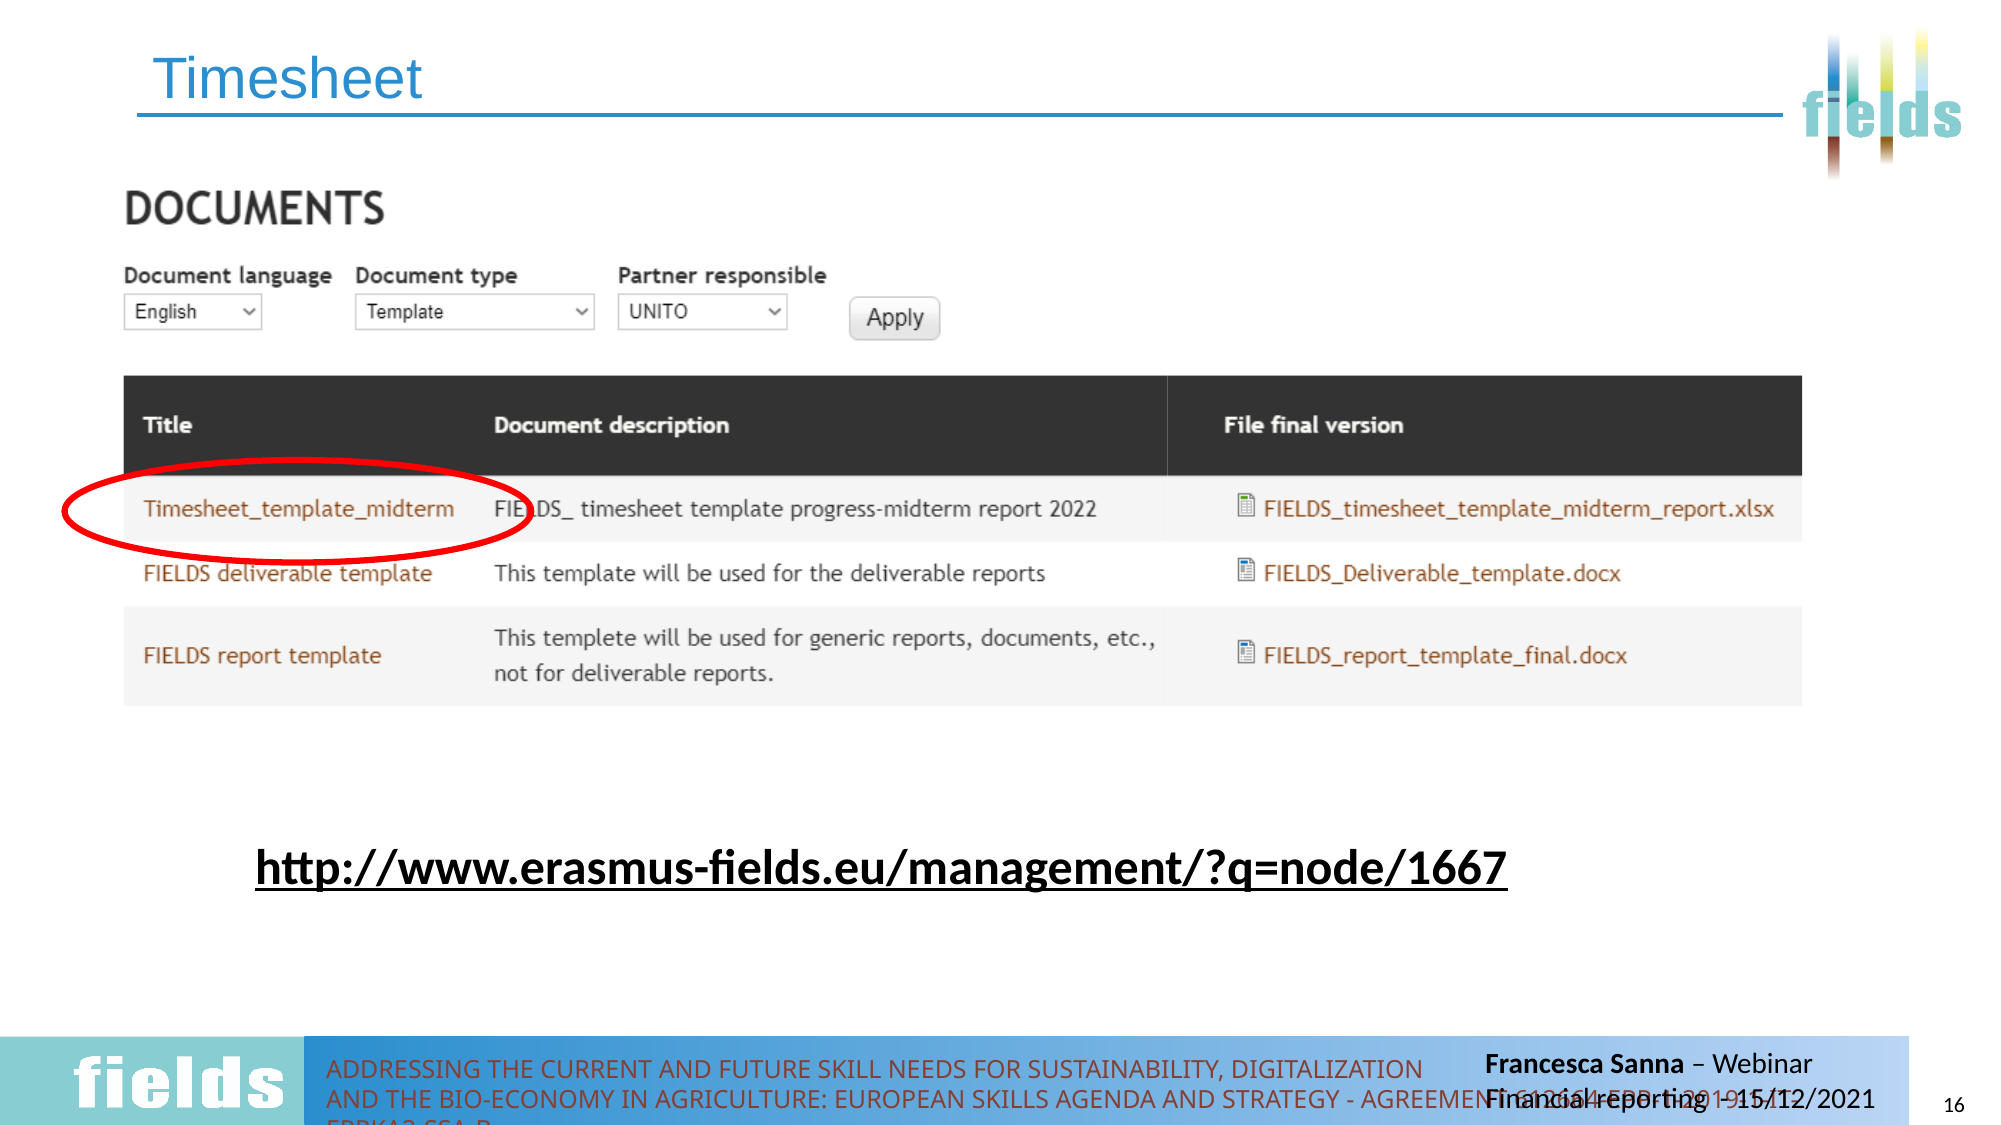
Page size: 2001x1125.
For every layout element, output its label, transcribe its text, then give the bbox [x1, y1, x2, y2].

text_box http://www.erasmus-fields.eu/management/?q=node/1667 [240, 826, 1676, 902]
picture [70, 1056, 283, 1108]
title Timesheet [137, 40, 1863, 130]
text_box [94, 163, 1802, 736]
picture [1783, 26, 1980, 715]
text_box [63, 485, 94, 538]
slide_number 16 [1530, 1085, 1981, 1123]
